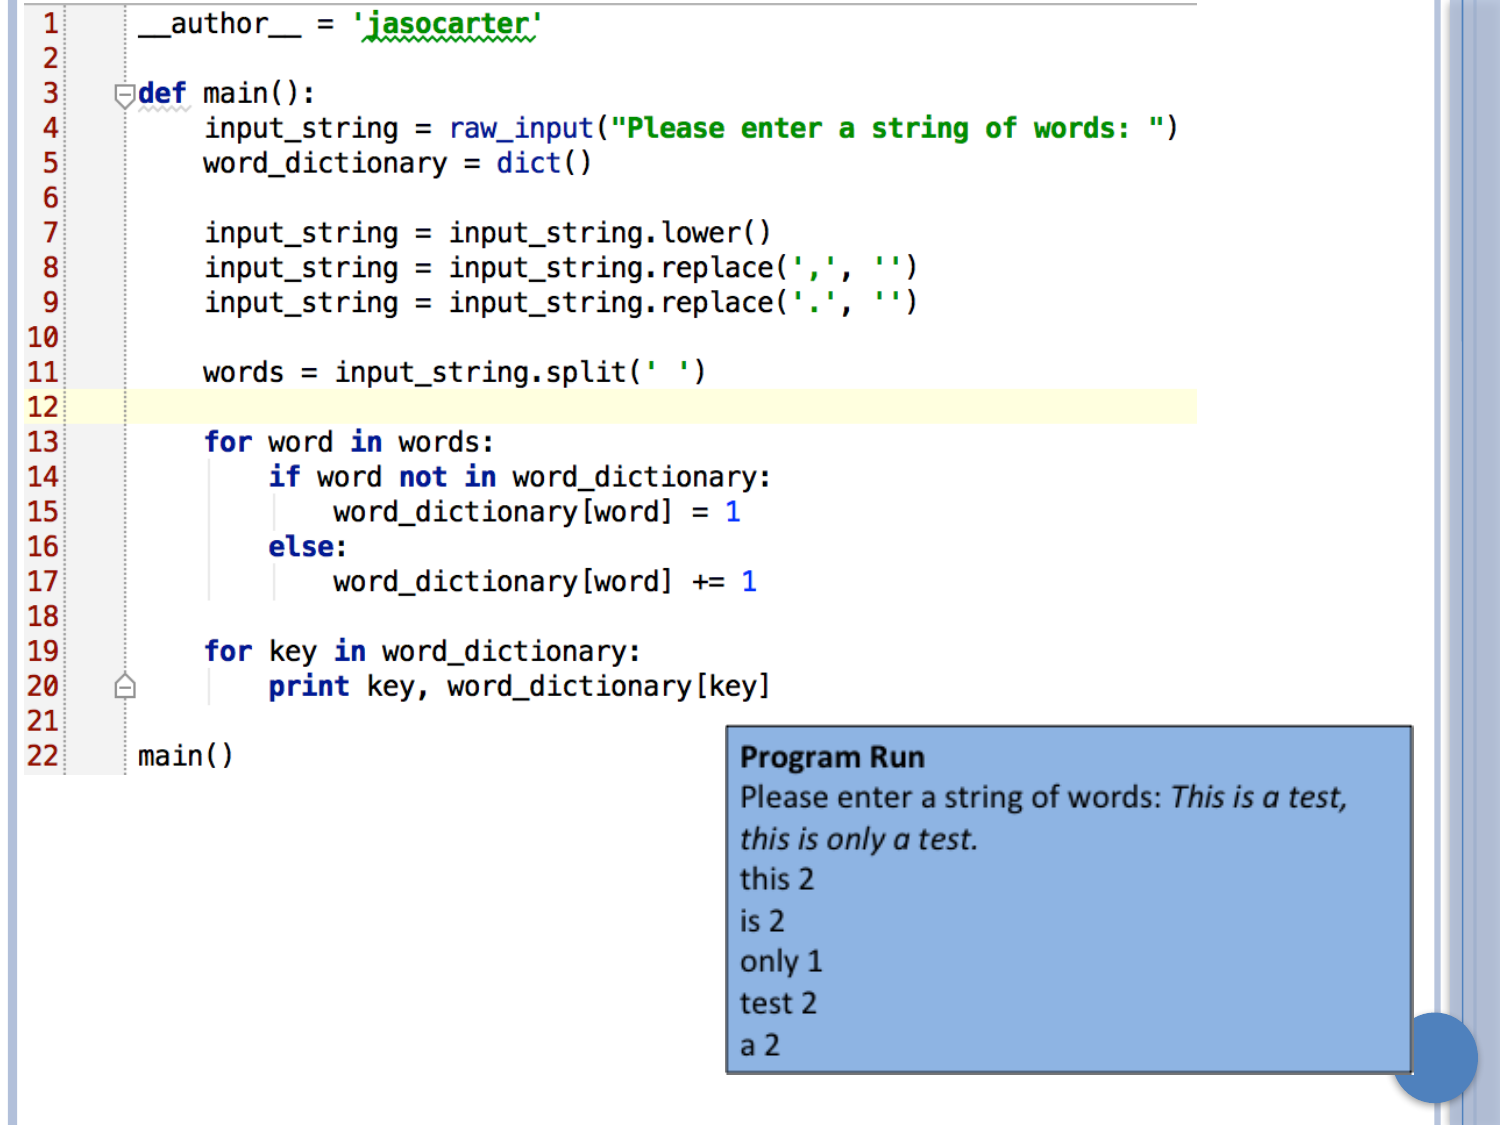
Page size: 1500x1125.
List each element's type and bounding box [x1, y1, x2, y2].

picture [24, 2, 1415, 1076]
